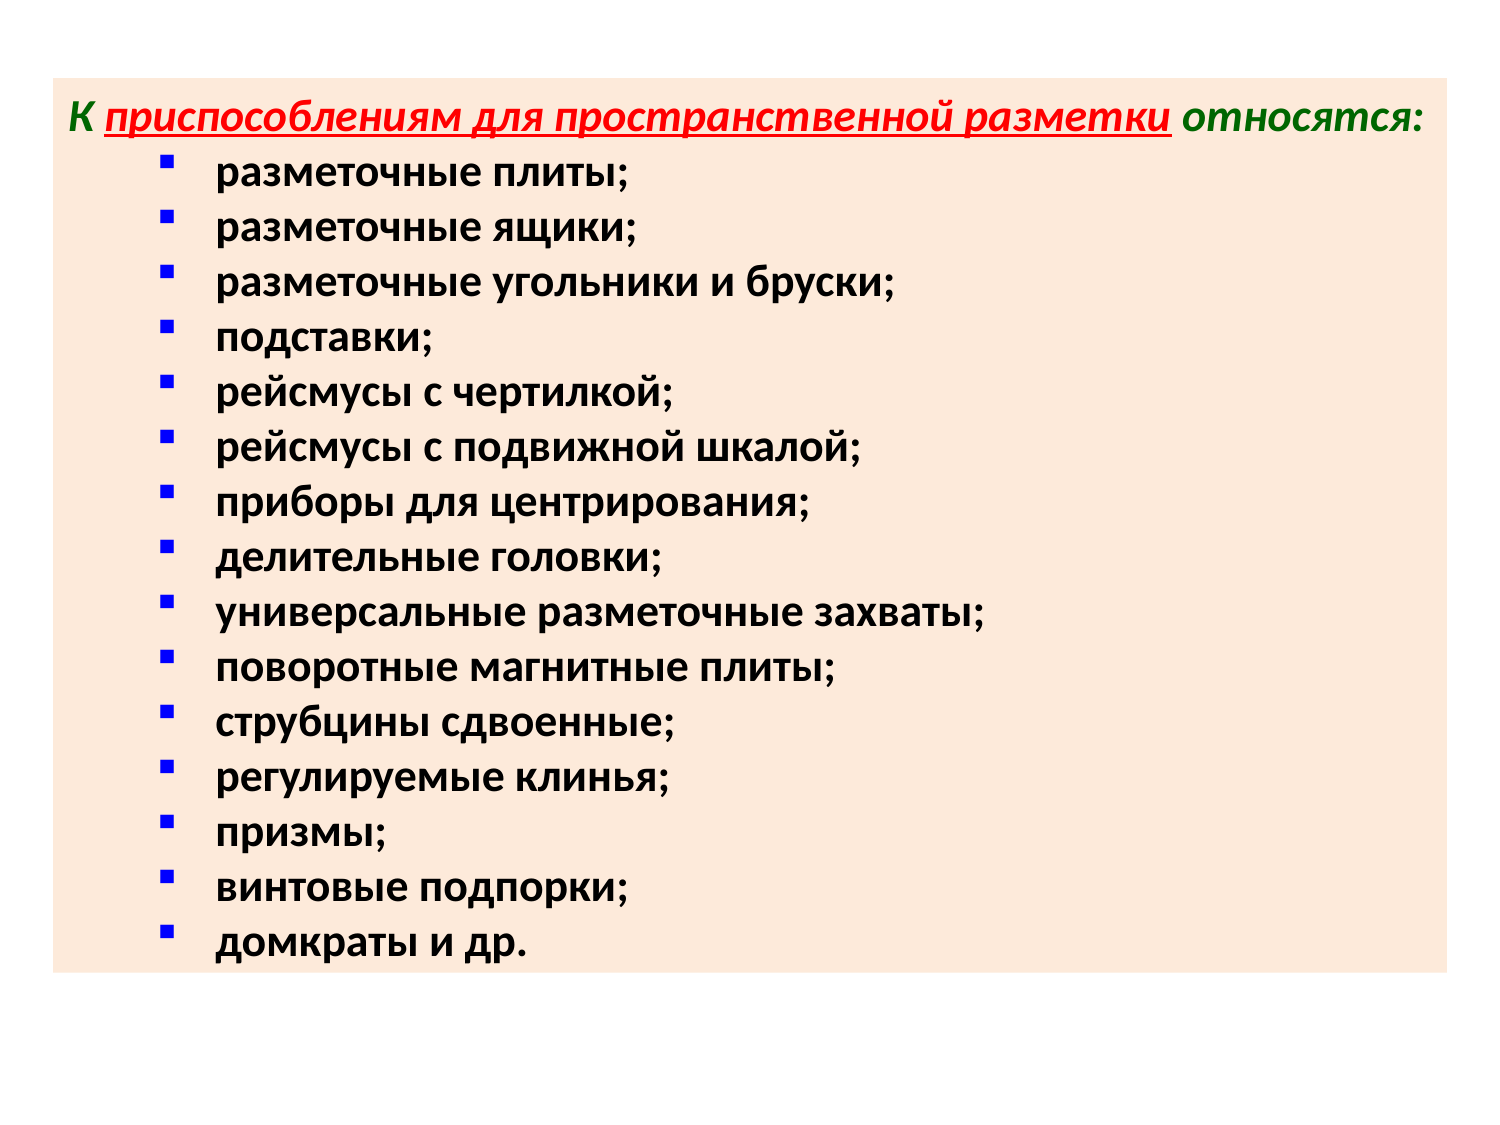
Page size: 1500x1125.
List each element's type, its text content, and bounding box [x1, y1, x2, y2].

text_box К приспособлениям для пространственной разметки относятся: разметочные плиты; разметочные ящики; разметочные угольники и бруски; подставки; рейсмусы с чертилкой; рейсмусы с подвижной шкалой; приборы для центрирования; делительные головки; универсальные разметочные захваты; поворотные магнитные плиты; струбцины сдвоенные; регулируемые клинья; призмы; винтовые подпорки; домкраты и др. [53, 78, 1447, 973]
